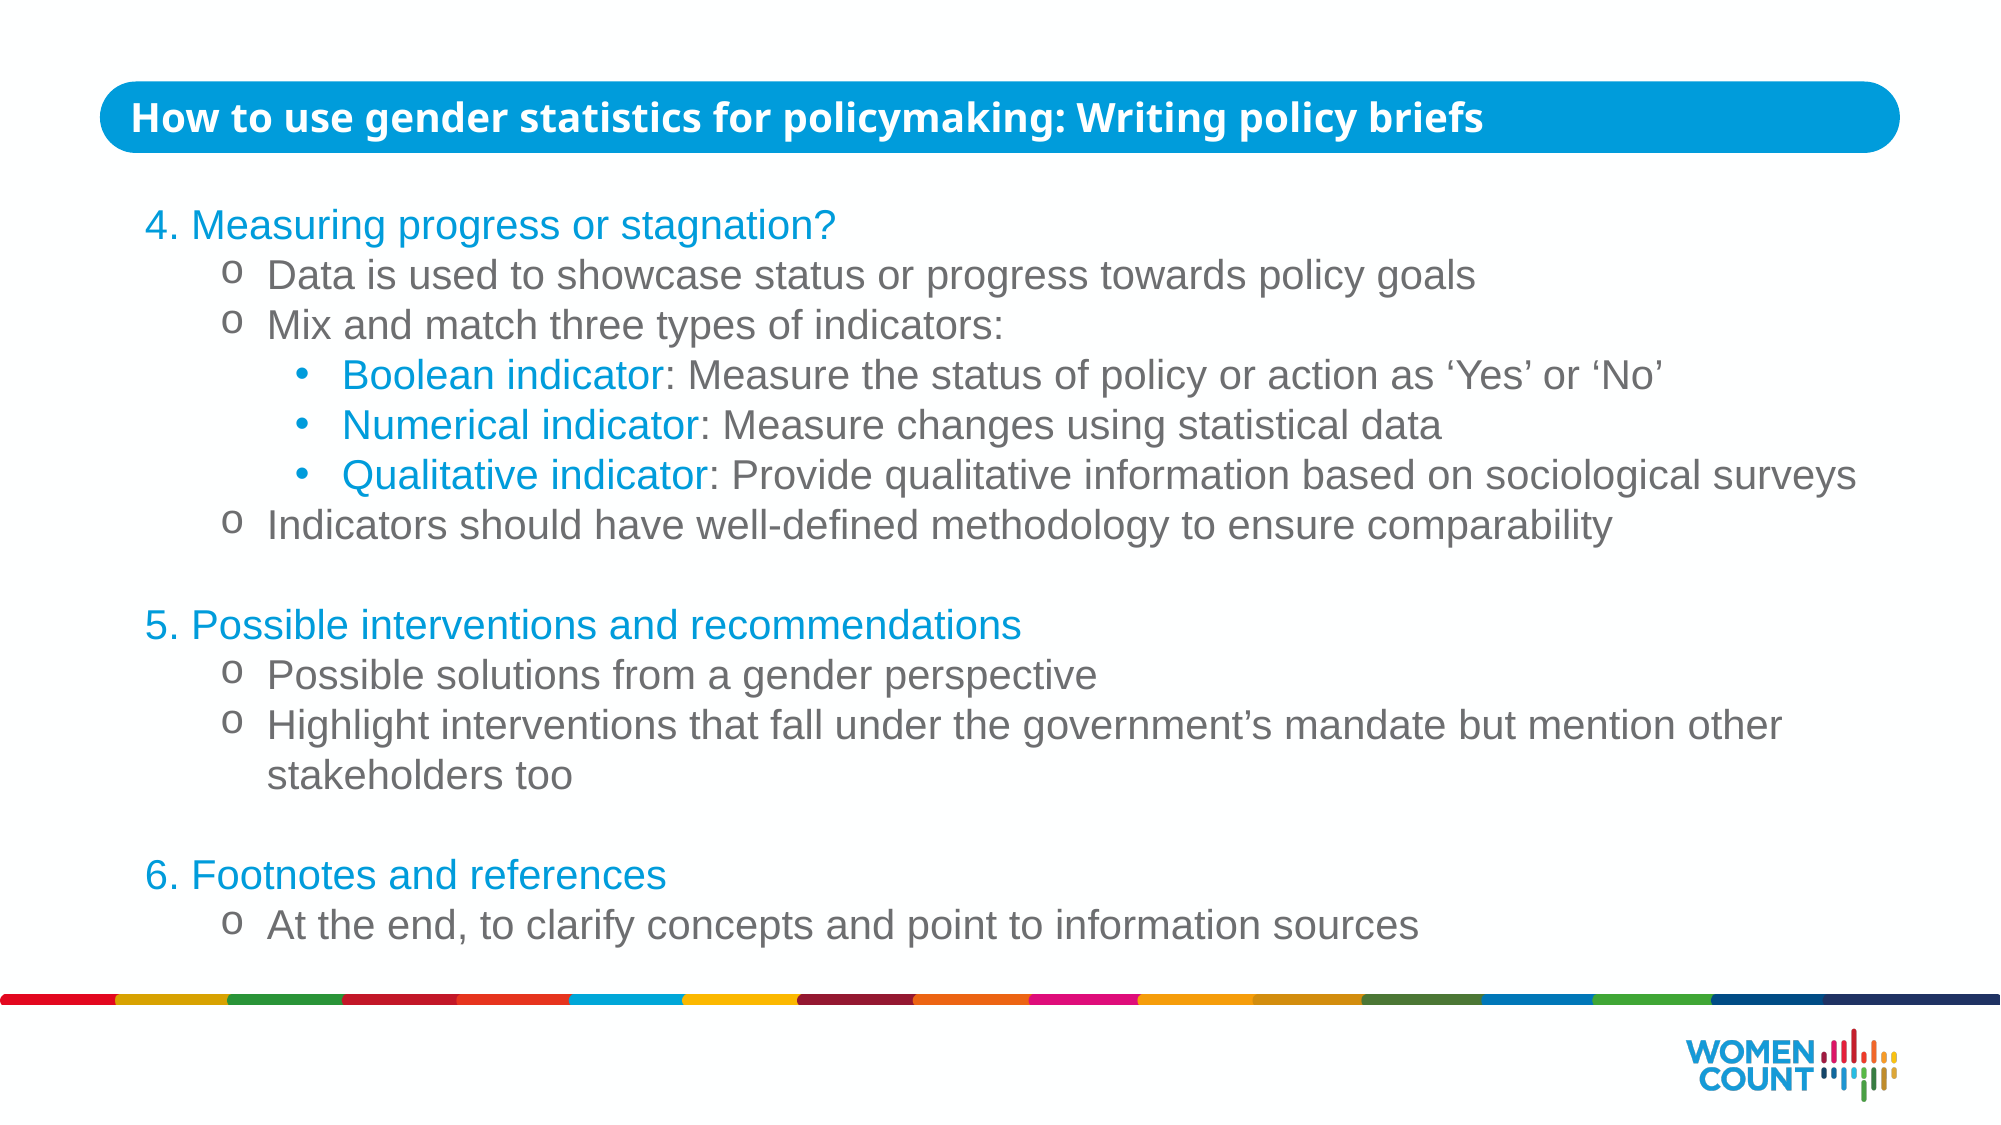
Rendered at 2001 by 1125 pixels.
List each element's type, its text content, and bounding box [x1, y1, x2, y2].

list How to use gender statistics for policymaking: Writing policy briefs [130, 92, 1872, 190]
text_box 4. Measuring progress or stagnation? Data is used to showcase status or progress towards policy goals Mix and match three types of indicators: Boolean indicator: Measure the status of policy or action as ‘Yes’ or ‘No’ Numerical indicator: Measure changes using statistical data Qualitative indicator: Provide qualitative information based on sociological surveys Indicators should have well-defined methodology to ensure comparability 5. Possible interventions and recommendations Possible solutions from a gender perspective Highlight interventions that fall under the government’s mandate but mention other stakeholders too 6. Footnotes and references At the end, to clarify concepts and point to information sources [130, 190, 1906, 1006]
